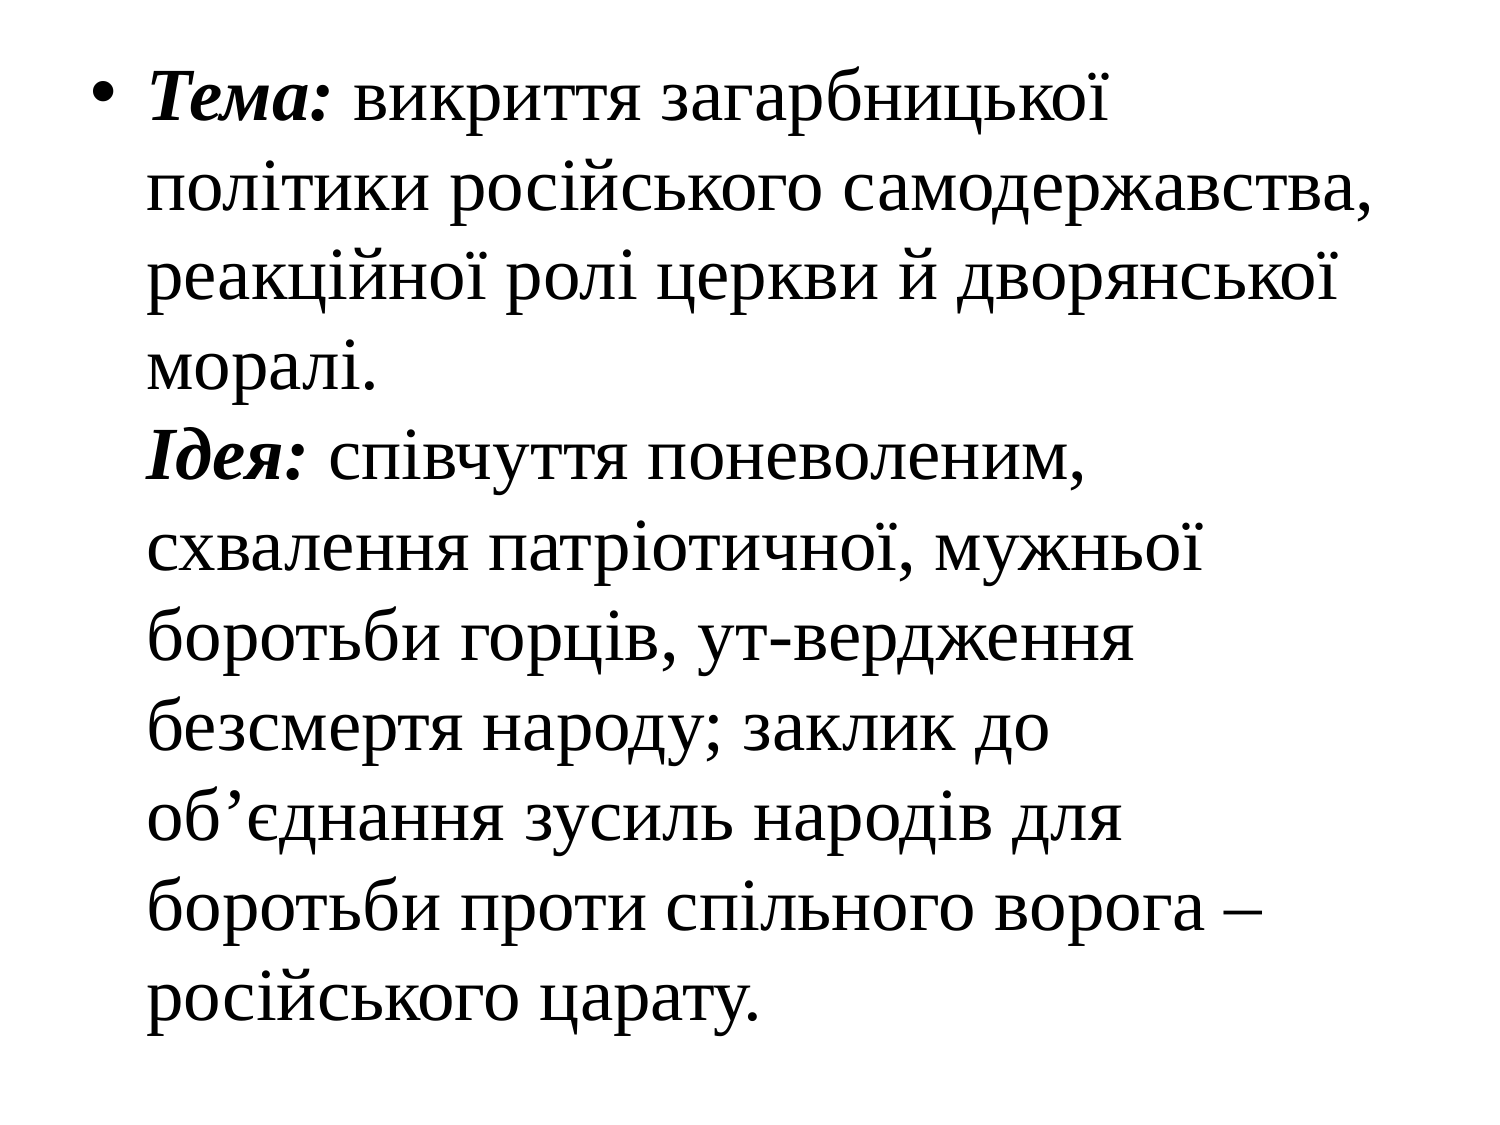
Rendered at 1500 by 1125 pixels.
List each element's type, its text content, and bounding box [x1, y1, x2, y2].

list Тема: викриття загарбницької політики російського самодержавства, реакційної ролі церкви й дворянської моралі. Ідея: співчуття поневоленим, схвалення патріотичної, мужньої боротьби горців, ут-вердження безсмертя народу; заклик до об’єднання зусиль народів для боротьби проти спільного ворога – російського царату. [75, 37, 1425, 1005]
